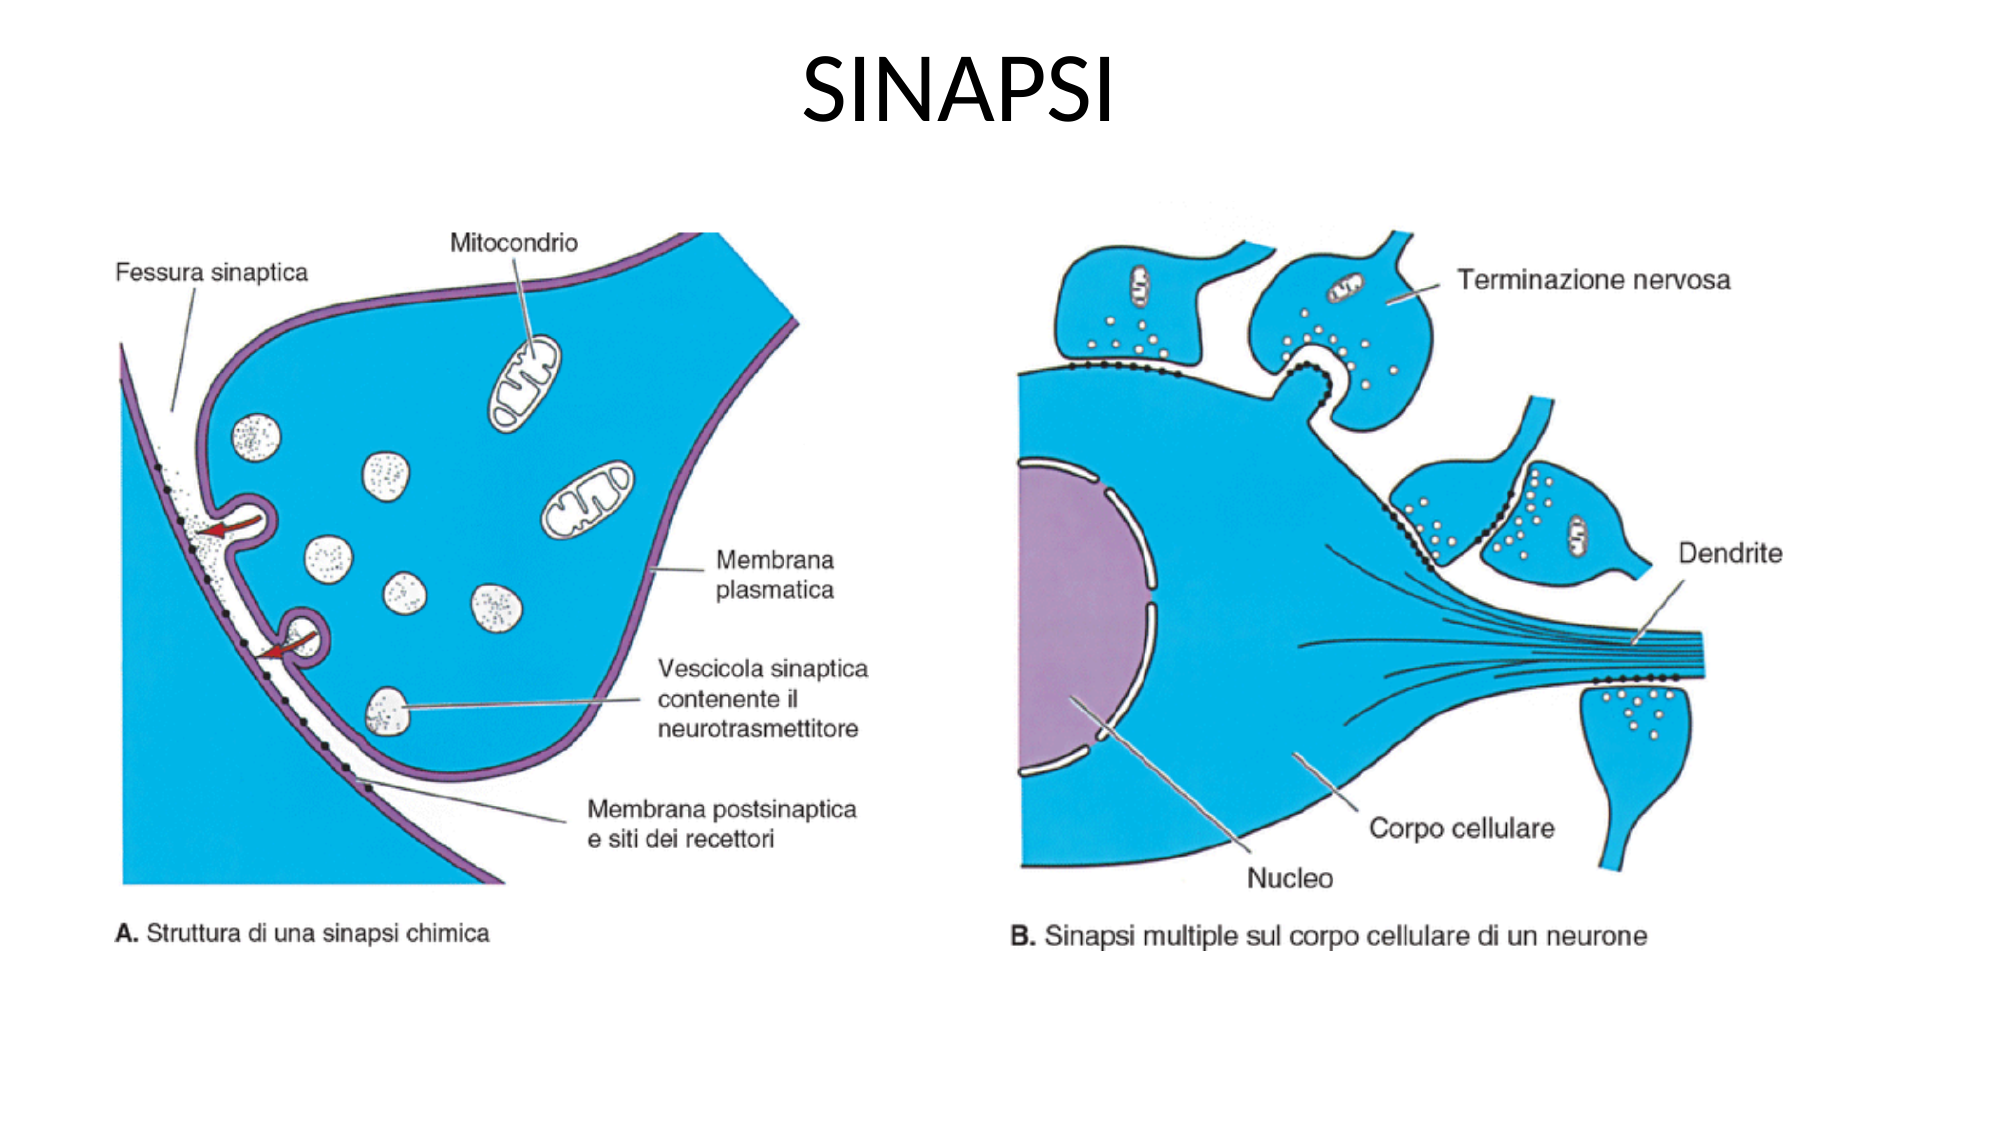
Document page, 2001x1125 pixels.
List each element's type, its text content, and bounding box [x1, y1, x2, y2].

text_box SINAPSI [787, 14, 1134, 149]
picture [73, 177, 920, 948]
picture [999, 201, 1812, 960]
